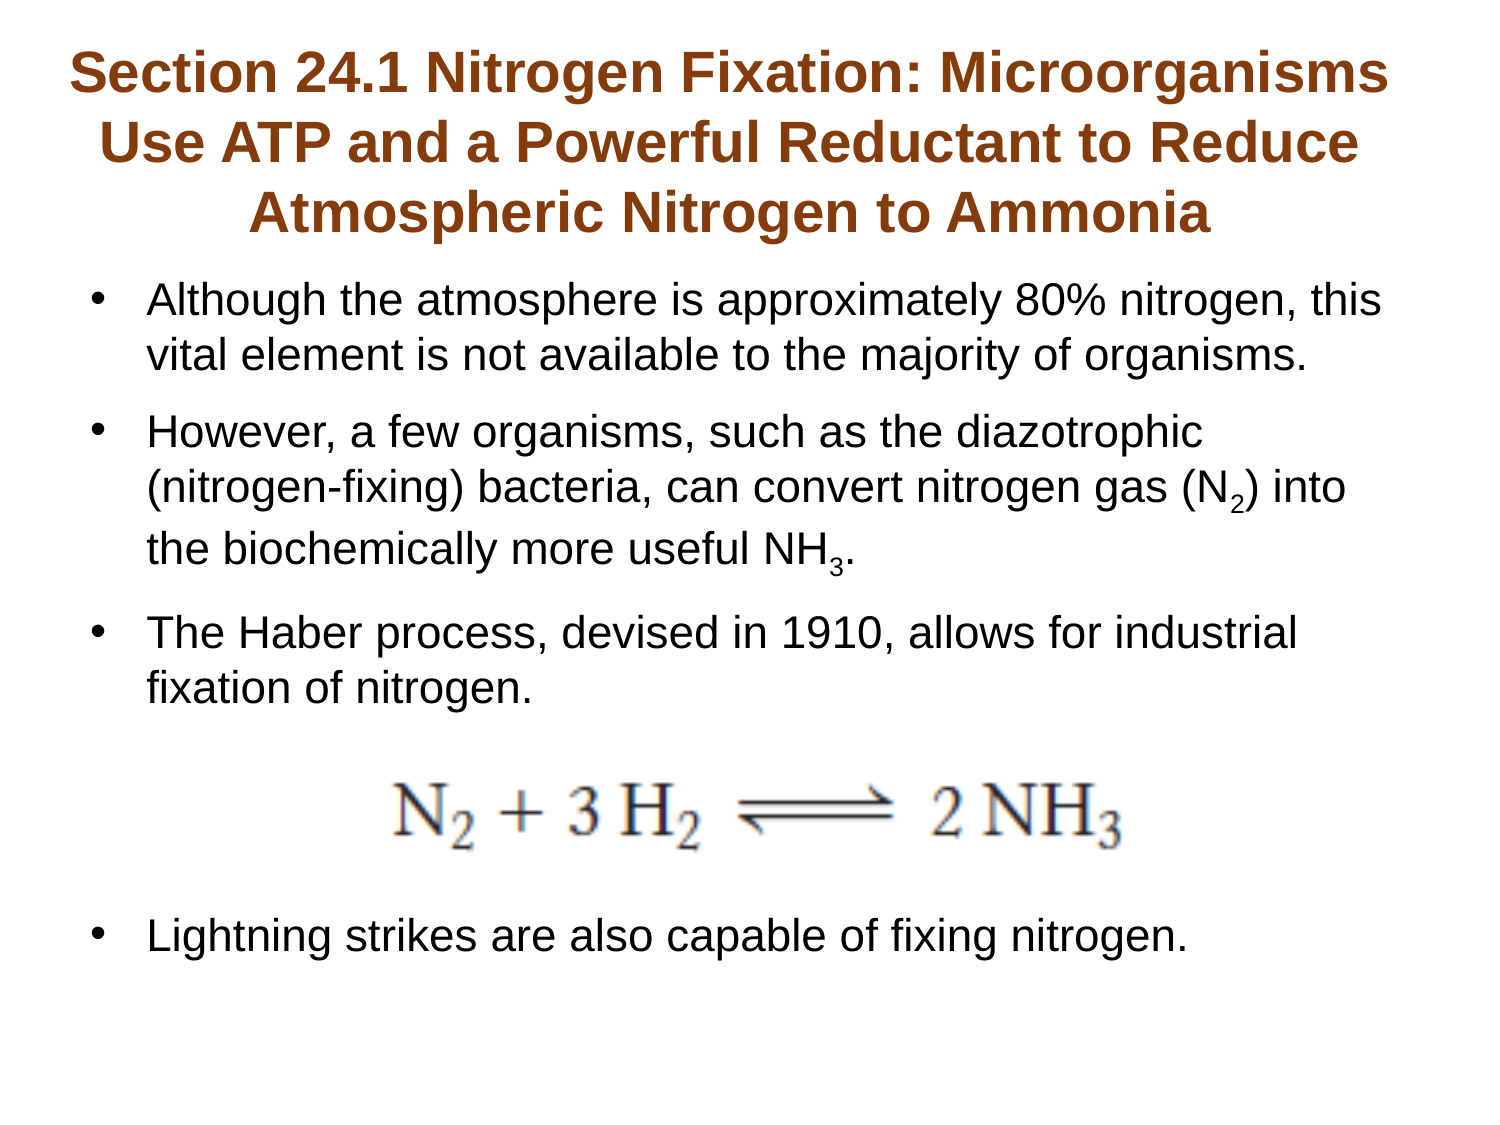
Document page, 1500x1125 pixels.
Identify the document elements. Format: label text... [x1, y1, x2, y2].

list Although the atmosphere is approximately 80% nitrogen, this vital element is not available to the majority of organisms. However, a few organisms, such as the diazotrophic (nitrogen-fixing) bacteria, can convert nitrogen gas (N2) into the biochemically more useful NH3. The Haber process, devised in 1910, allows for industrial fixation of nitrogen. [75, 262, 1425, 744]
title Section 24.1 Nitrogen Fixation: Microorganisms Use ATP and a Powerful Reductant to Reduce Atmospheric Nitrogen to Ammonia [35, 25, 1425, 253]
list Lightning strikes are also capable of fixing nitrogen. [75, 897, 1425, 1013]
picture [312, 743, 1187, 872]
